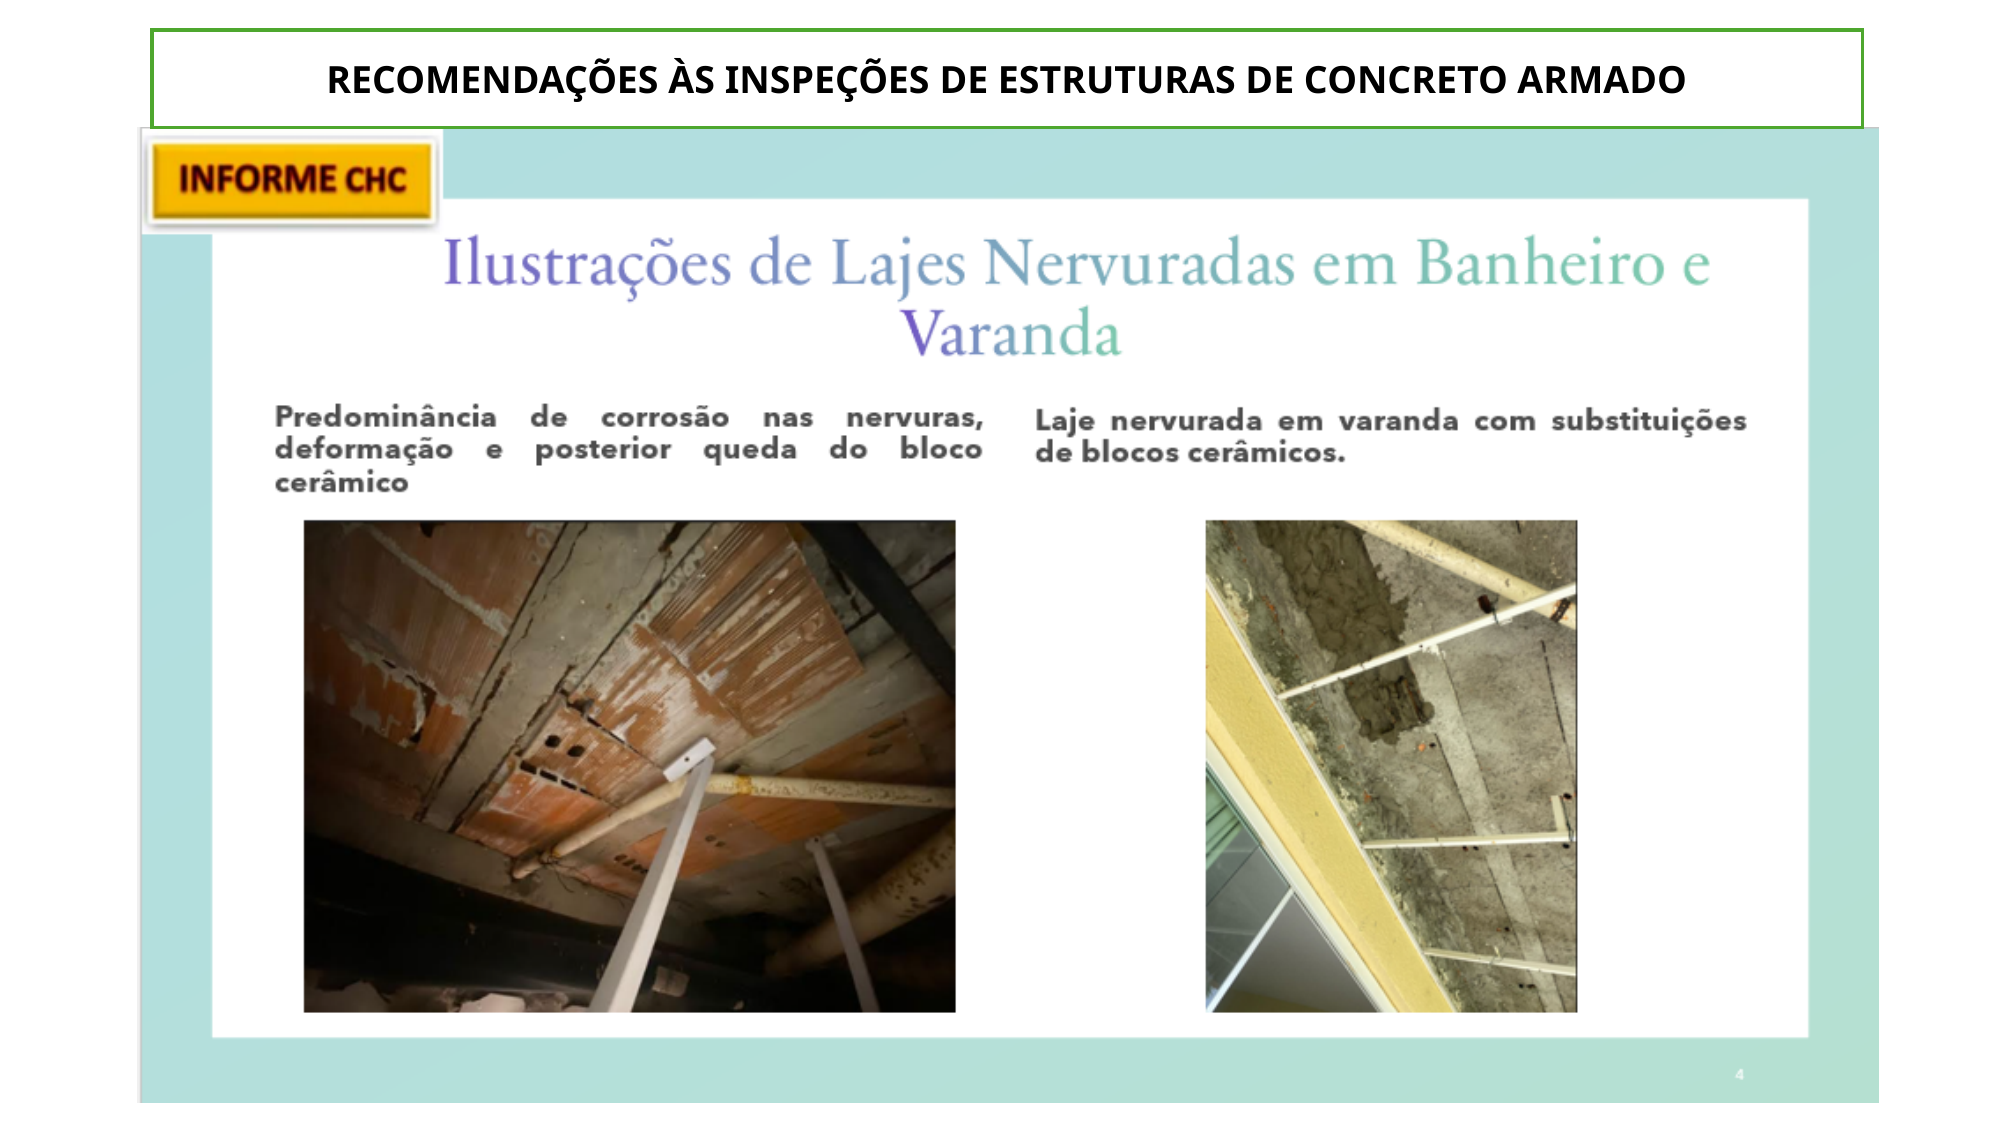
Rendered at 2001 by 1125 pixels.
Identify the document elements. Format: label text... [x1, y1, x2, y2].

text_box RECOMENDAÇÕES ÀS INSPEÇÕES DE ESTRUTURAS DE CONCRETO ARMADO [150, 28, 1864, 127]
picture [136, 127, 1879, 1104]
